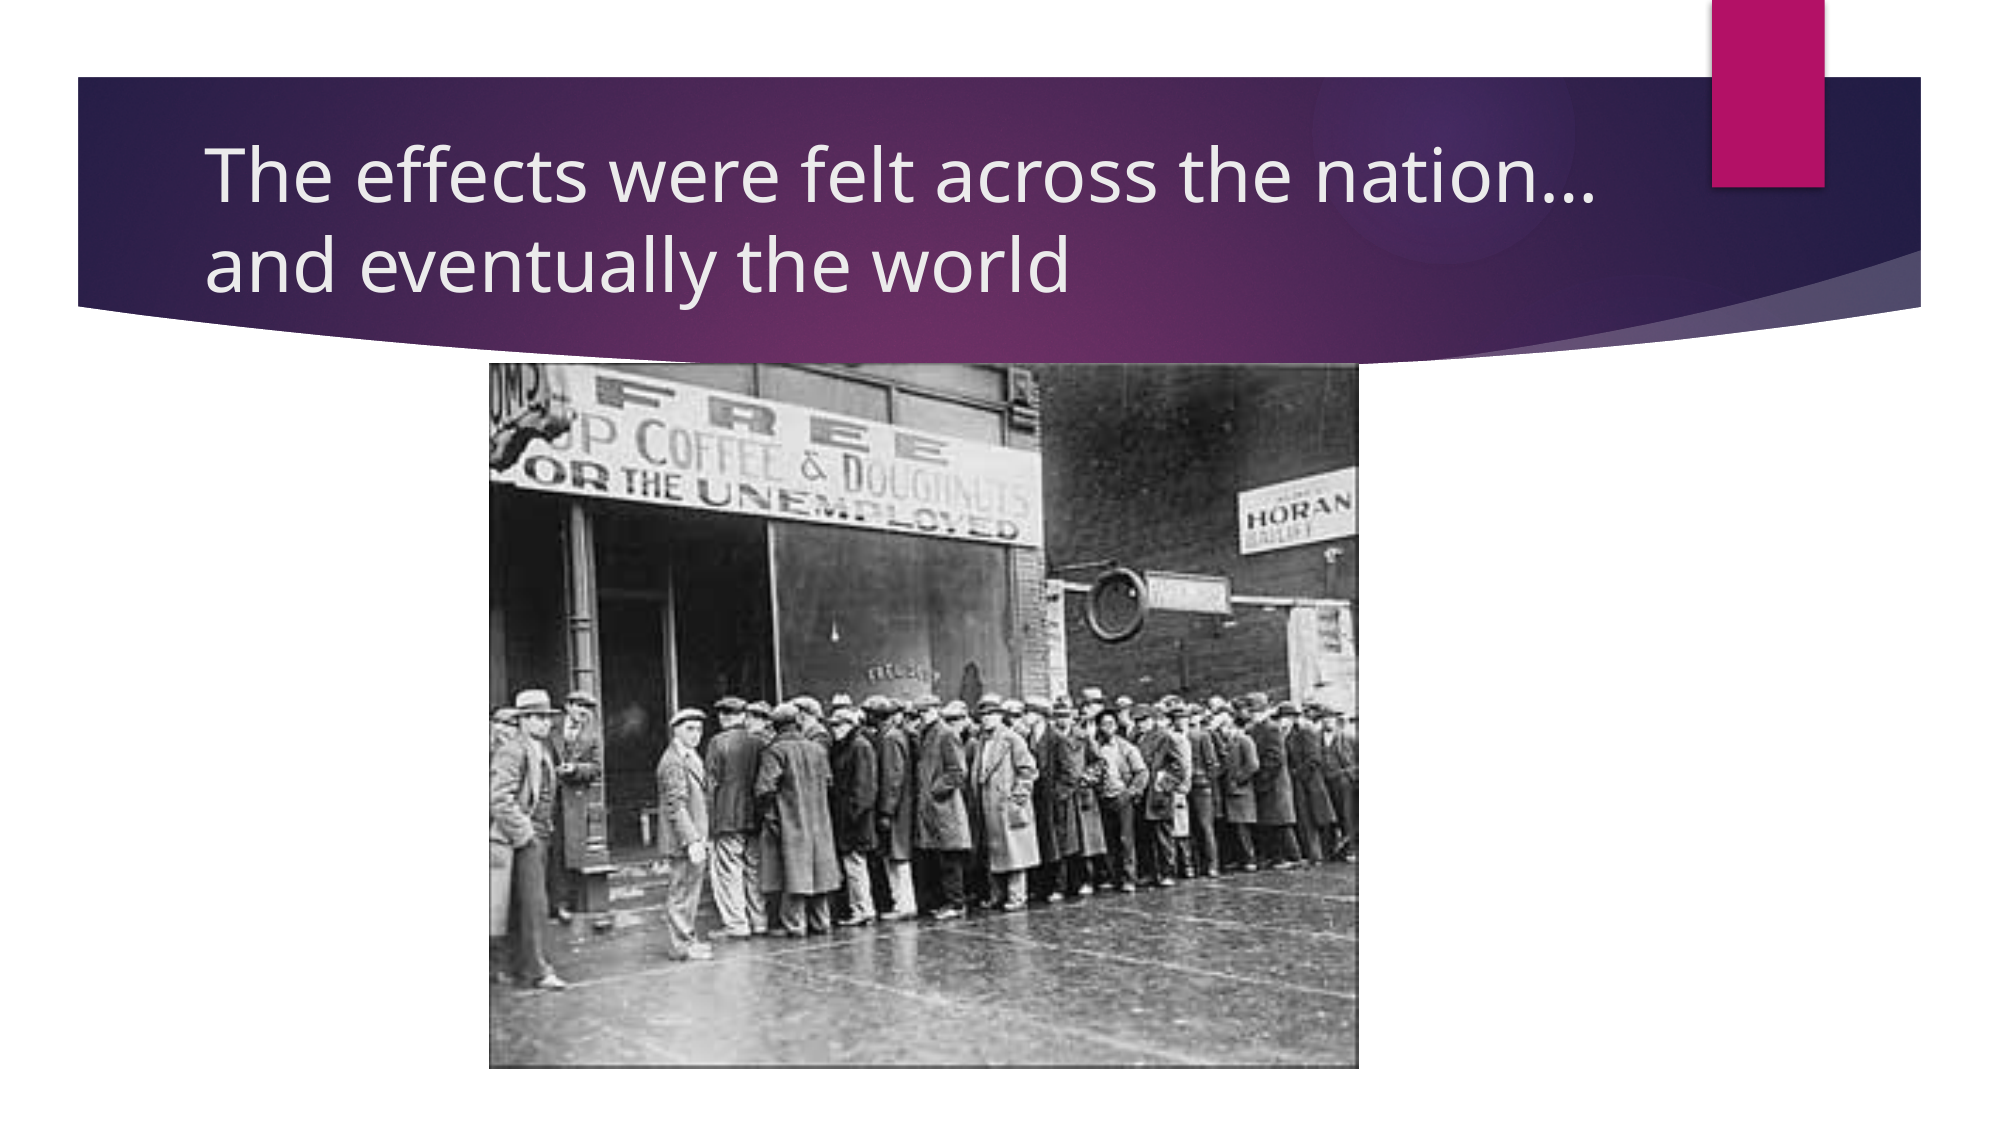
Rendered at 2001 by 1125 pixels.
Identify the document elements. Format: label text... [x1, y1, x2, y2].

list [489, 363, 1360, 1070]
title The effects were felt across the nation… and eventually the world [189, 159, 1722, 276]
